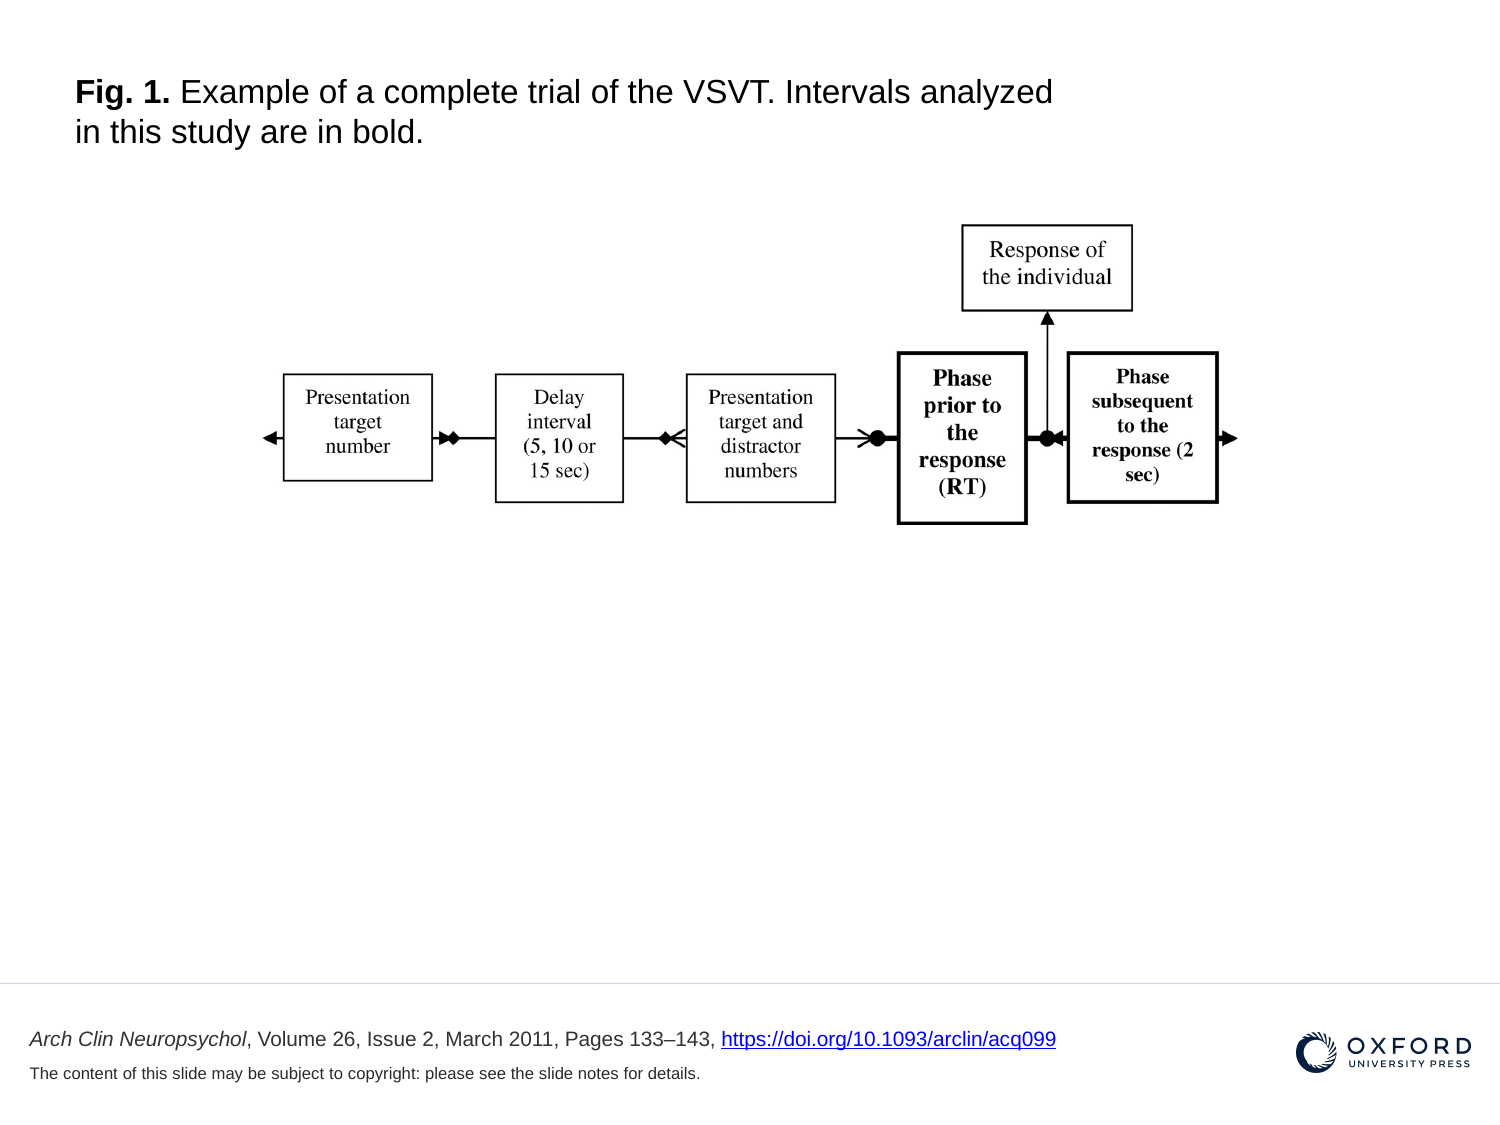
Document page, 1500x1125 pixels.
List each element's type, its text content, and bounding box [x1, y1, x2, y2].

title Fig. 1. Example of a complete trial of the VSVT. Intervals analyzed in this study are in bold. [75, 69, 1078, 171]
footer Arch Clin Neuropsychol, Volume 26, Issue 2, March 2011, Pages 133–143, https://doi.org/10.1093/arclin/acq099 The content of this slide may be subject to copyright: please see the slide notes for details. [0, 983, 1260, 1125]
picture [262, 224, 1238, 525]
picture [1296, 1032, 1471, 1073]
